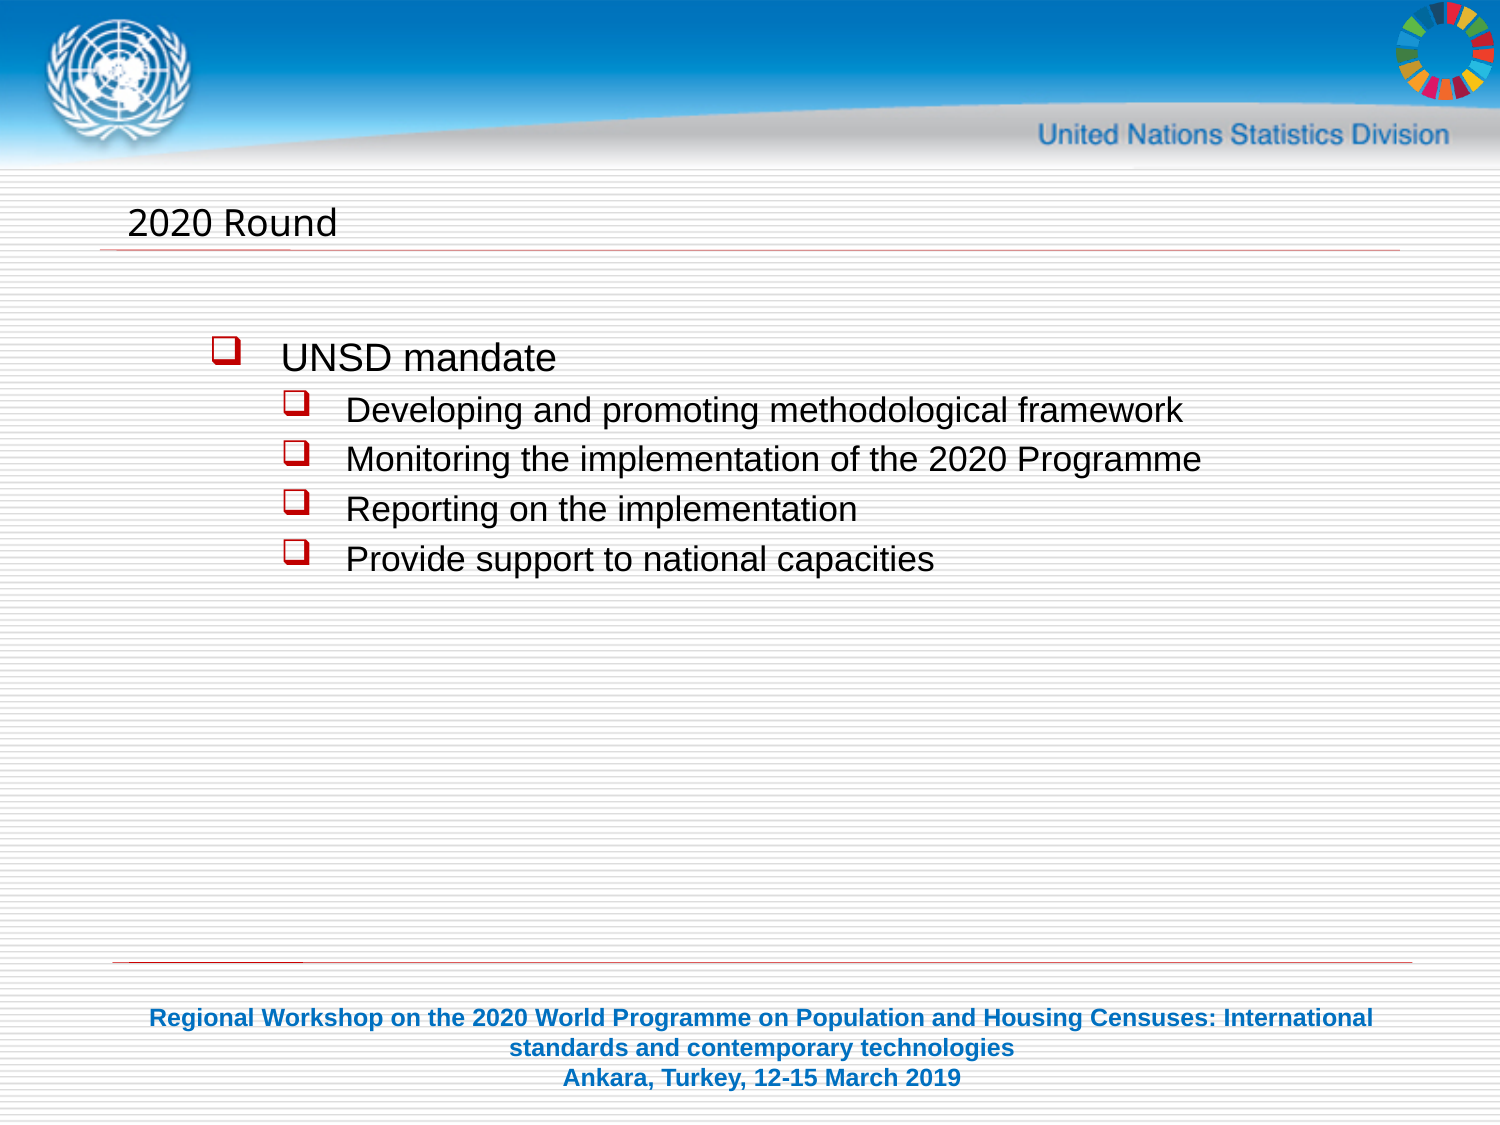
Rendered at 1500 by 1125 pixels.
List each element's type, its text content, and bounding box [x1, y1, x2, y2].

text_box UNSD mandate Developing and promoting methodological framework Monitoring the implementation of the 2020 Programme Reporting on the implementation Provide support to national capacities [116, 324, 1429, 925]
picture [0, 0, 1500, 1125]
title 2020 Round [112, 140, 1425, 252]
picture [1397, 47, 1417, 61]
